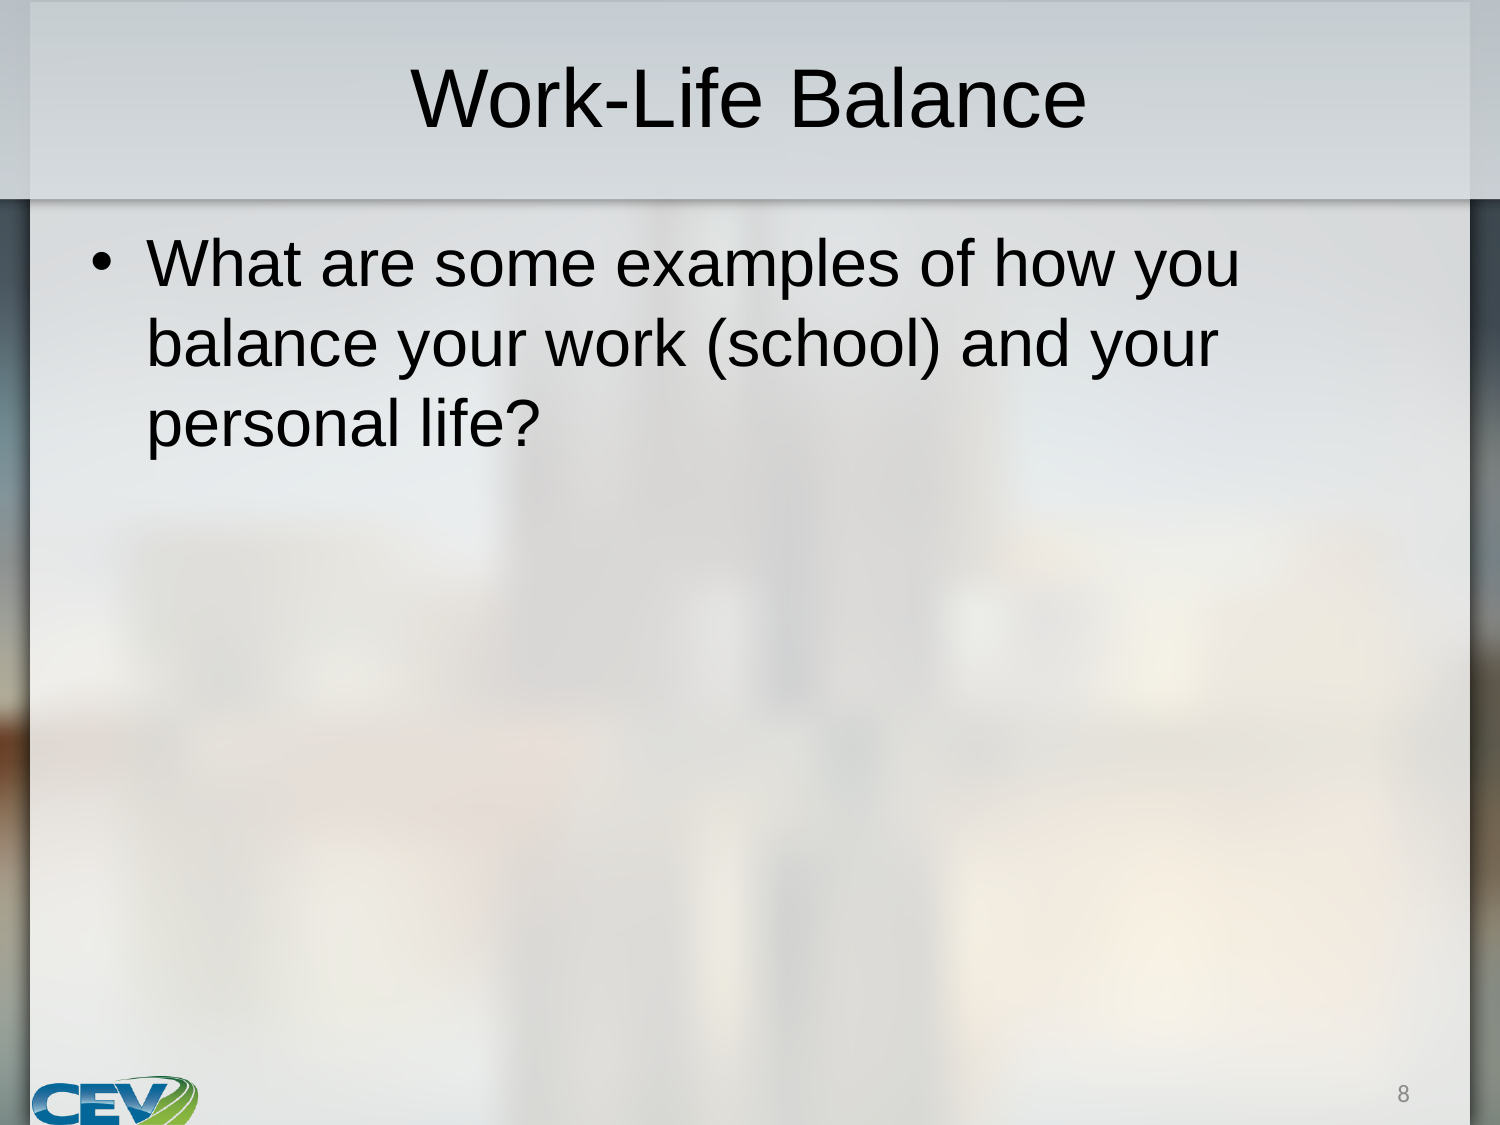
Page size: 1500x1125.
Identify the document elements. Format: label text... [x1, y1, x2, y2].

picture [0, 0, 1500, 1125]
slide_number 8 [1074, 1062, 1425, 1123]
title Work-Life Balance [75, 0, 1425, 188]
list What are some examples of how you balance your work (school) and your personal life? [75, 212, 1425, 1060]
